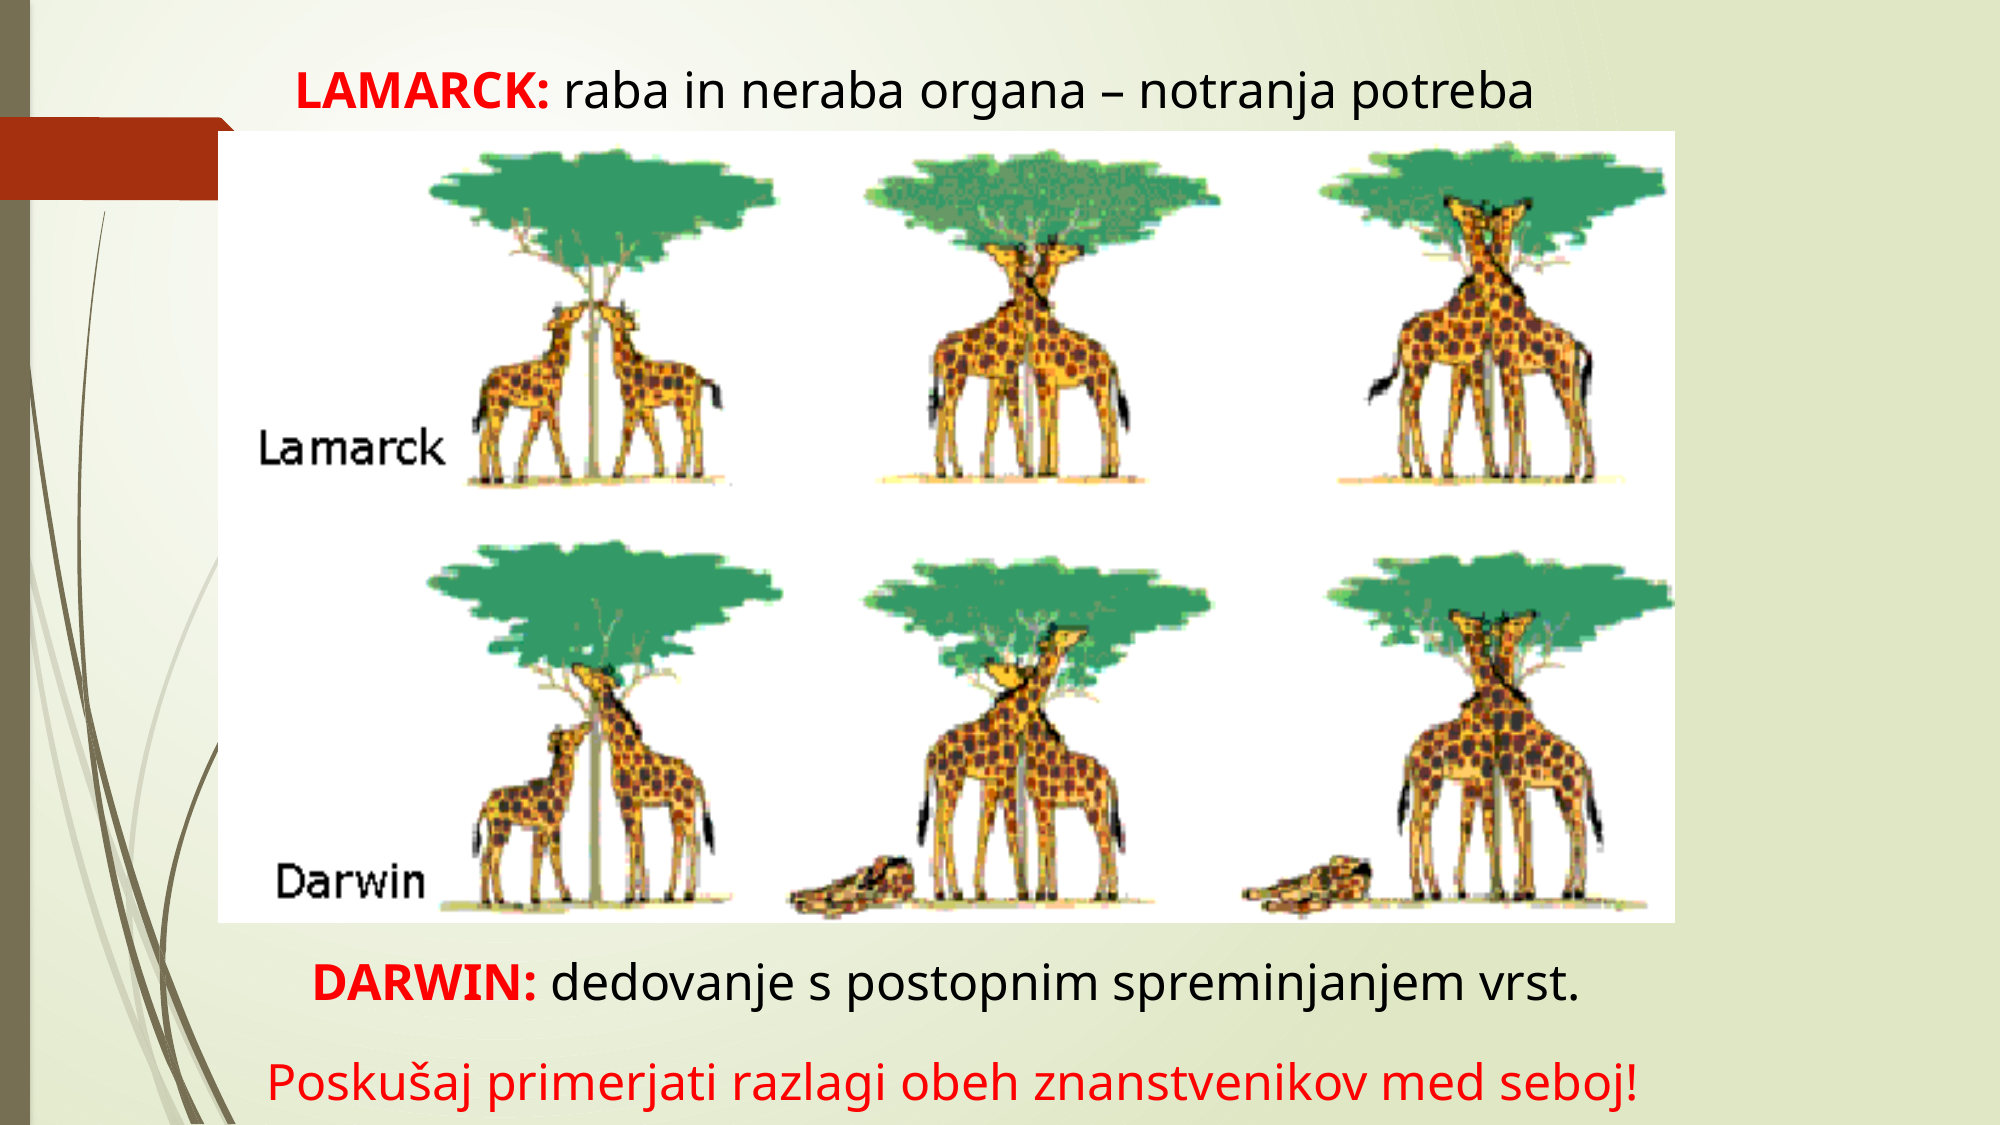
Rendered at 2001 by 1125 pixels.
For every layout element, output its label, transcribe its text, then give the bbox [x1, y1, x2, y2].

text_box LAMARCK: raba in neraba organa – notranja potreba [279, 50, 1675, 126]
text_box DARWIN: dedovanje s postopnim spreminjanjem vrst. Poskušaj primerjati razlagi obeh znanstvenikov med seboj! [218, 943, 1675, 1119]
picture [217, 131, 1676, 924]
